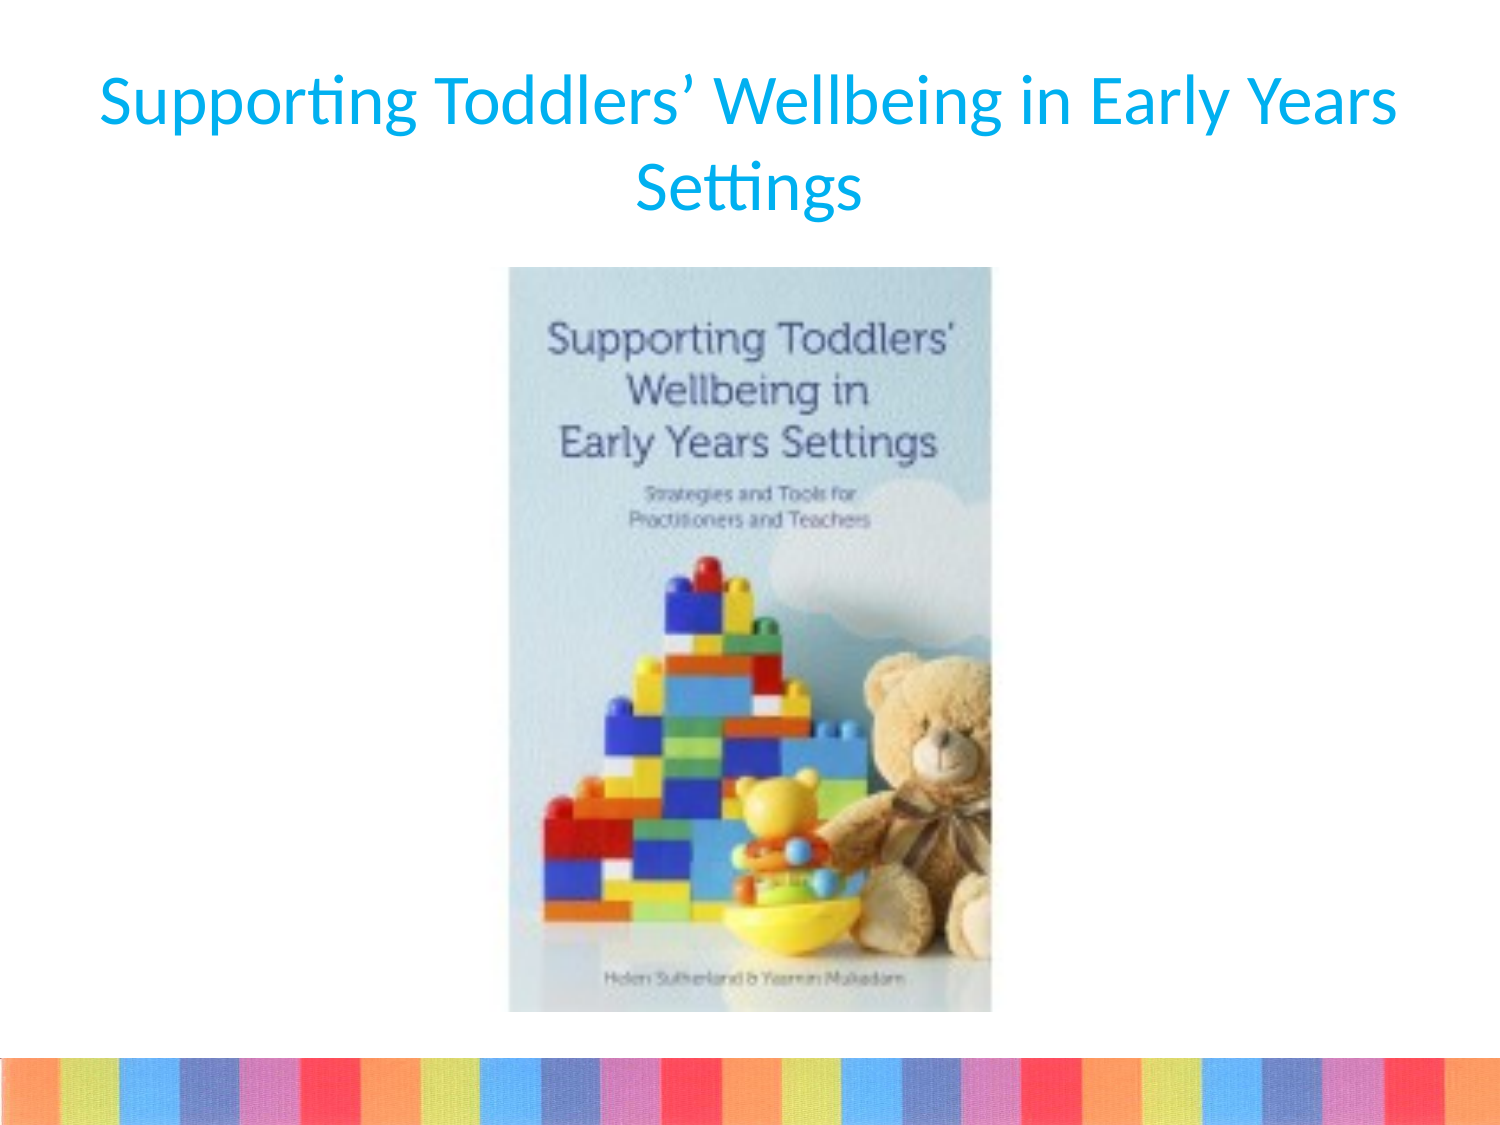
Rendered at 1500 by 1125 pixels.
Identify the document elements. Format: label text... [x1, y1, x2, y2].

picture [0, 1058, 1500, 1125]
title Supporting Toddlers’ Wellbeing in Early Years Settings [75, 45, 1425, 233]
picture [379, 266, 1124, 1012]
